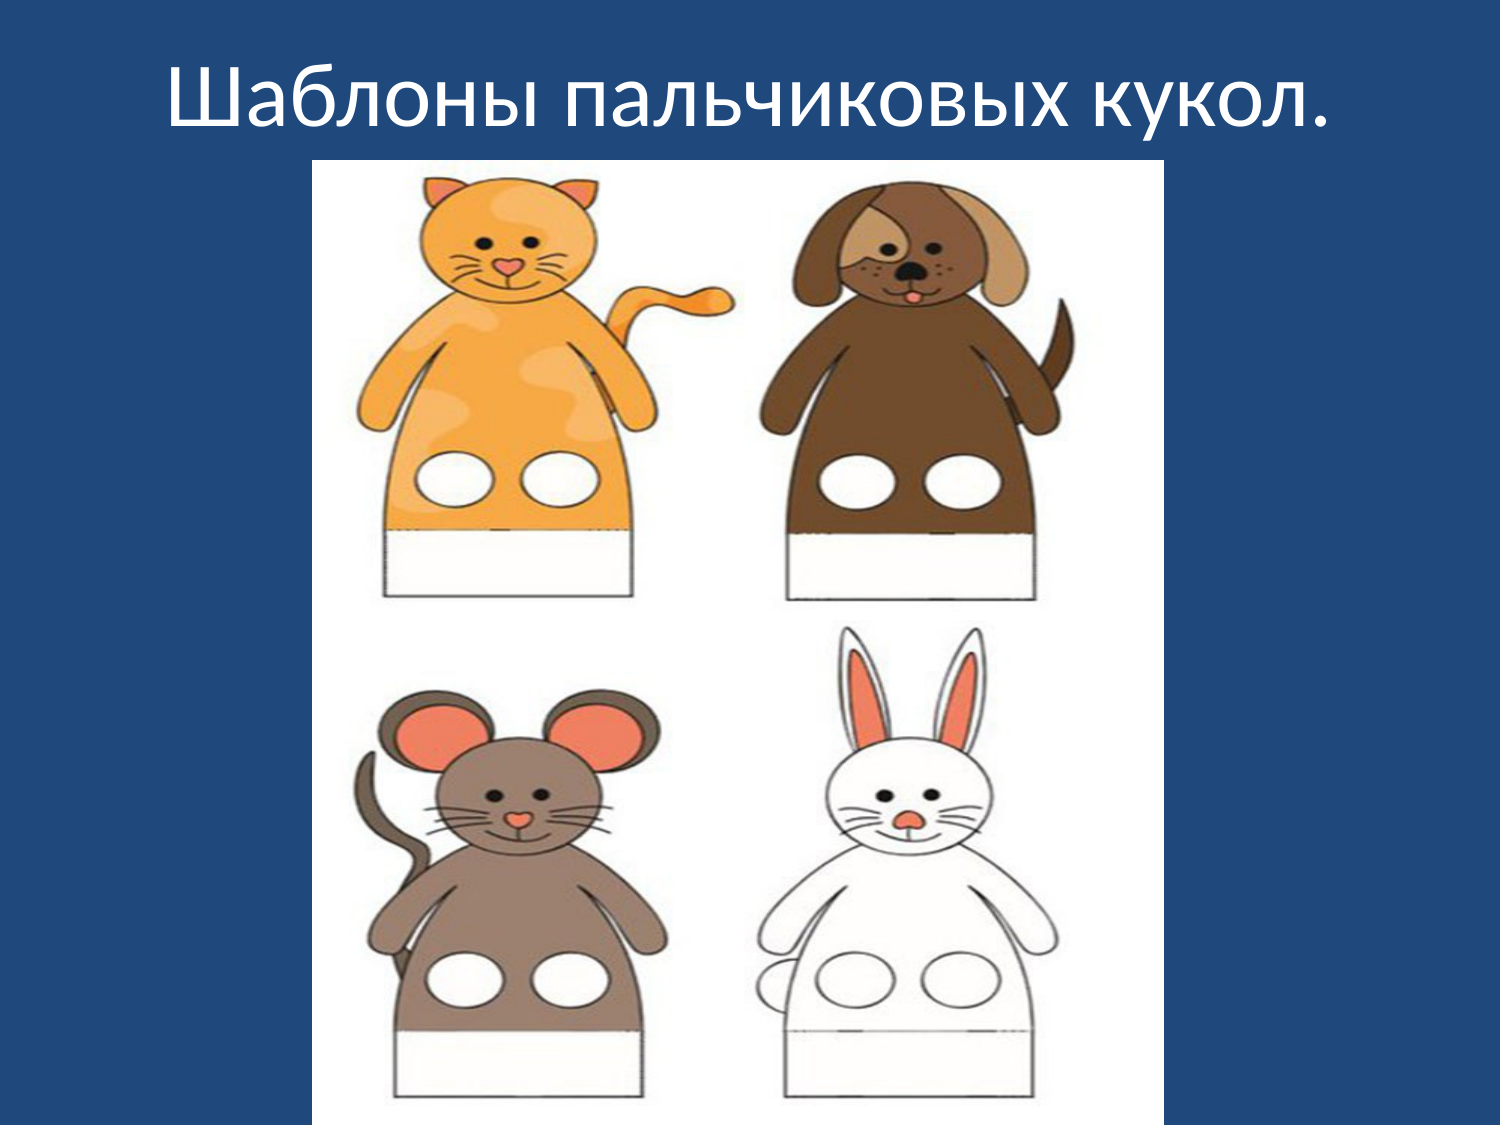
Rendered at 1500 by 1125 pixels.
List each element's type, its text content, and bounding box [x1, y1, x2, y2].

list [312, 160, 1164, 1125]
title Шаблоны пальчиковых кукол. [75, 19, 1425, 161]
